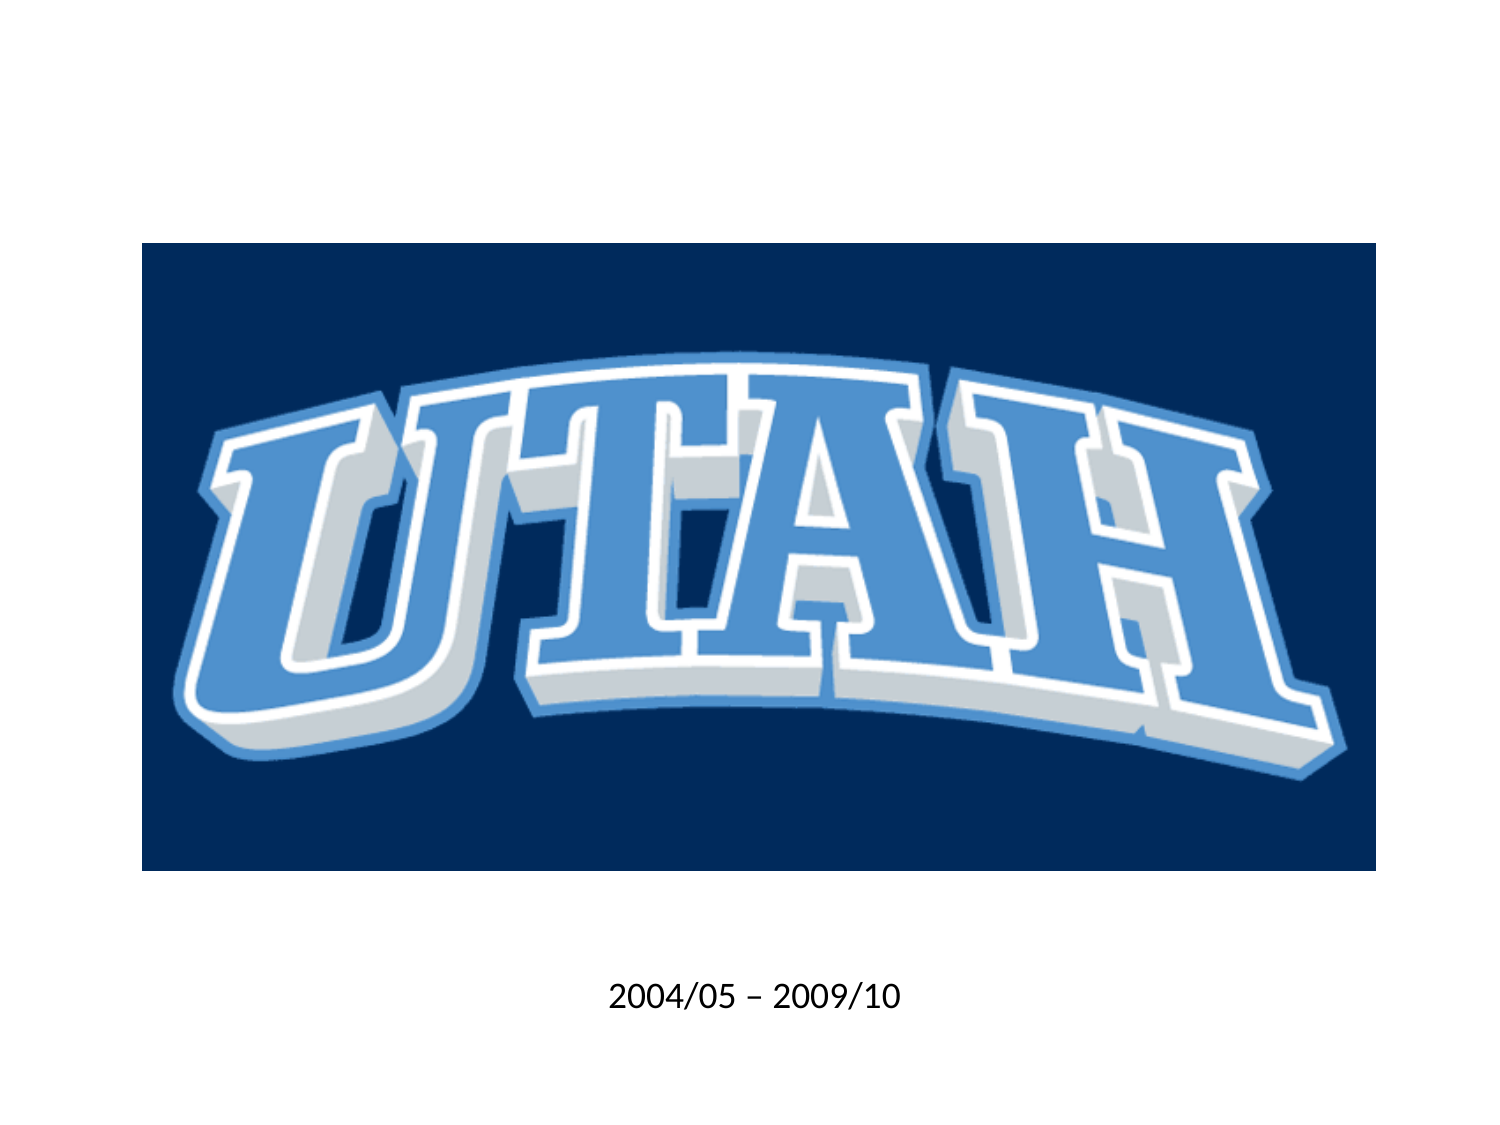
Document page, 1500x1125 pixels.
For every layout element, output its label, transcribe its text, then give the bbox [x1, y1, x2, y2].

text_box 2004/05 – 2009/10 [593, 964, 925, 1024]
picture [142, 243, 1376, 871]
